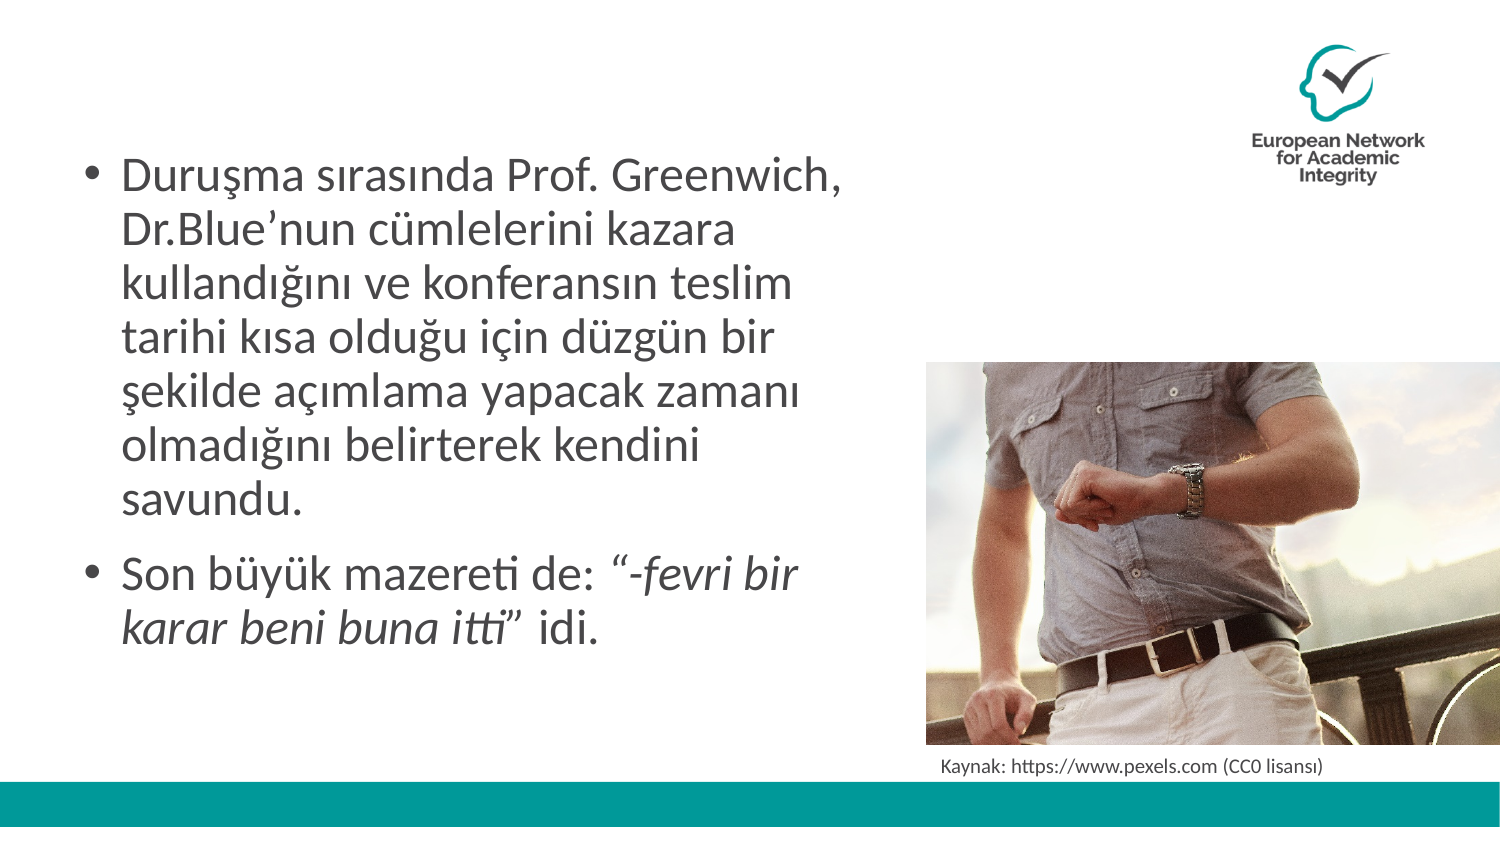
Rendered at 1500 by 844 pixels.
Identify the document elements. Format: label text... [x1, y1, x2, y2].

list Duruşma sırasında Prof. Greenwich, Dr.Blue’nun cümlelerini kazara kullandığını ve konferansın teslim tarihi kısa olduğu için düzgün bir şekilde açımlama yapacak zamanı olmadığını belirterek kendini savundu. Son büyük mazereti de: “-fevri bir karar beni buna itti” idi. [68, 140, 900, 701]
text_box Kaynak: https://www.pexels.com (CC0 lisansı) [926, 745, 1500, 785]
picture [926, 362, 1500, 745]
picture [1220, 14, 1457, 216]
